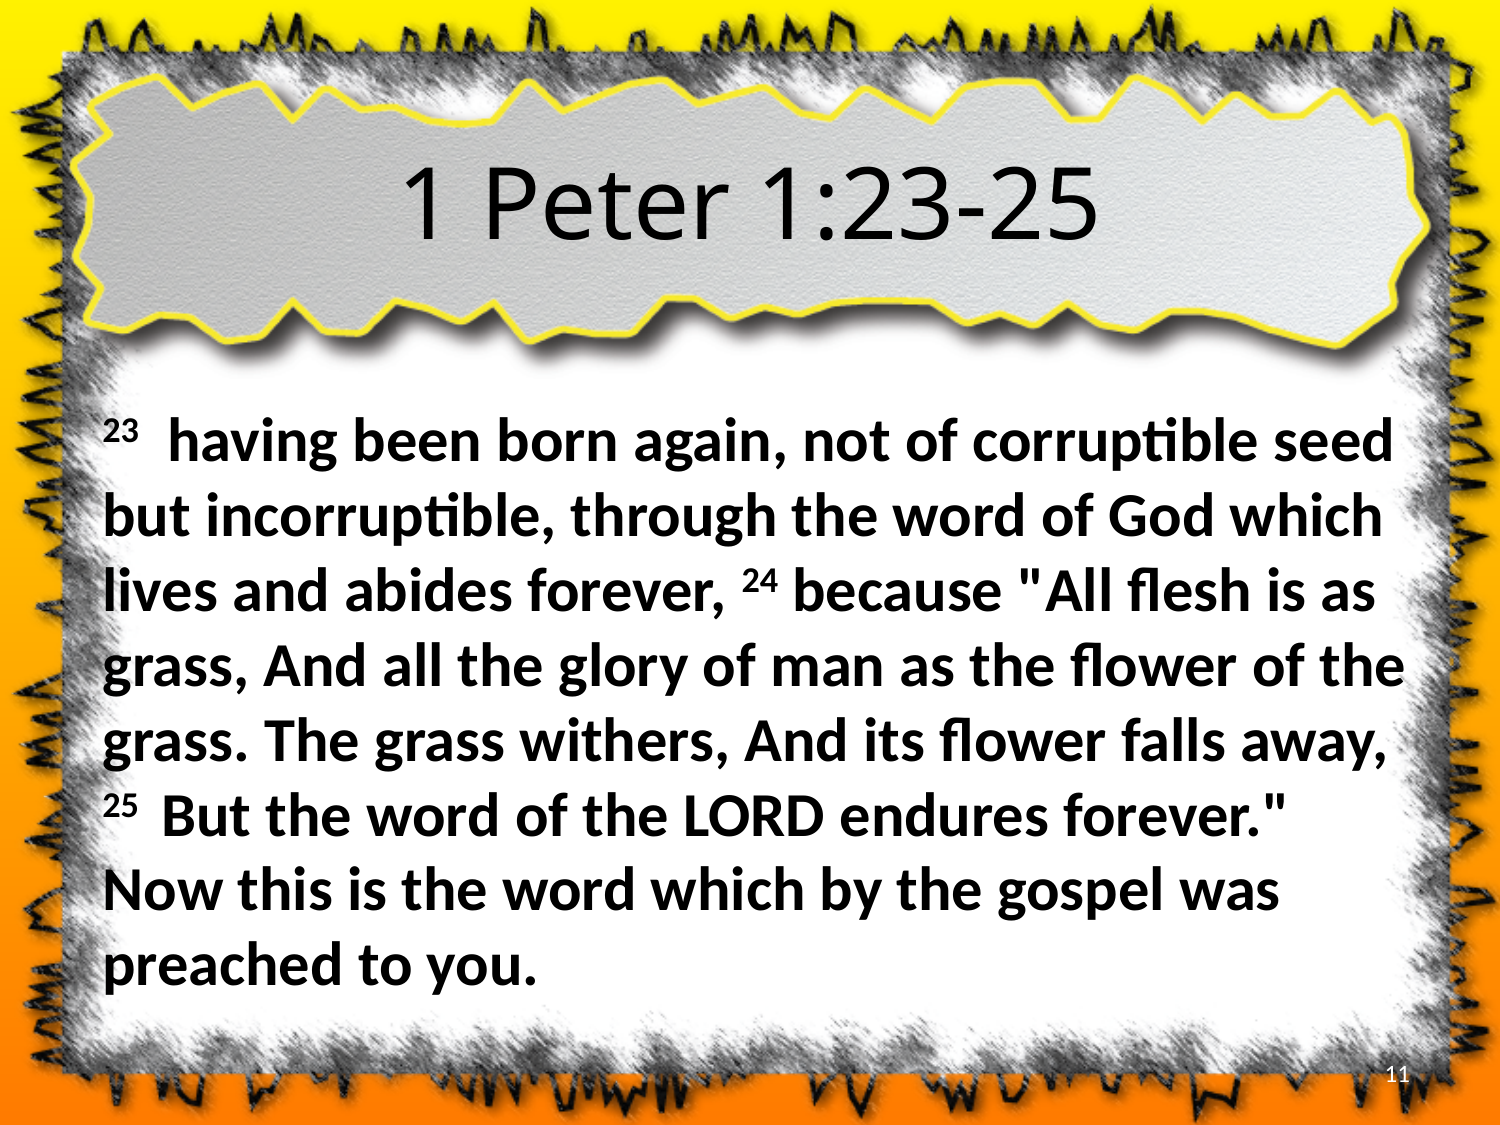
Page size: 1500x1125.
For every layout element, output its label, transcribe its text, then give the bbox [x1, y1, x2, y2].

picture [0, 0, 1500, 1125]
title 1 Peter 1:23-25 [75, 112, 1425, 288]
text_box 23 having been born again, not of corruptible seed but incorruptible, through the word of God which lives and abides forever, 24 because "All flesh is as grass, And all the glory of man as the flower of the grass. The grass withers, And its flower falls away, 25 But the word of the LORD endures forever." Now this is the word which by the gospel was preached to you. [87, 391, 1438, 1006]
slide_number 11 [1074, 1042, 1425, 1103]
